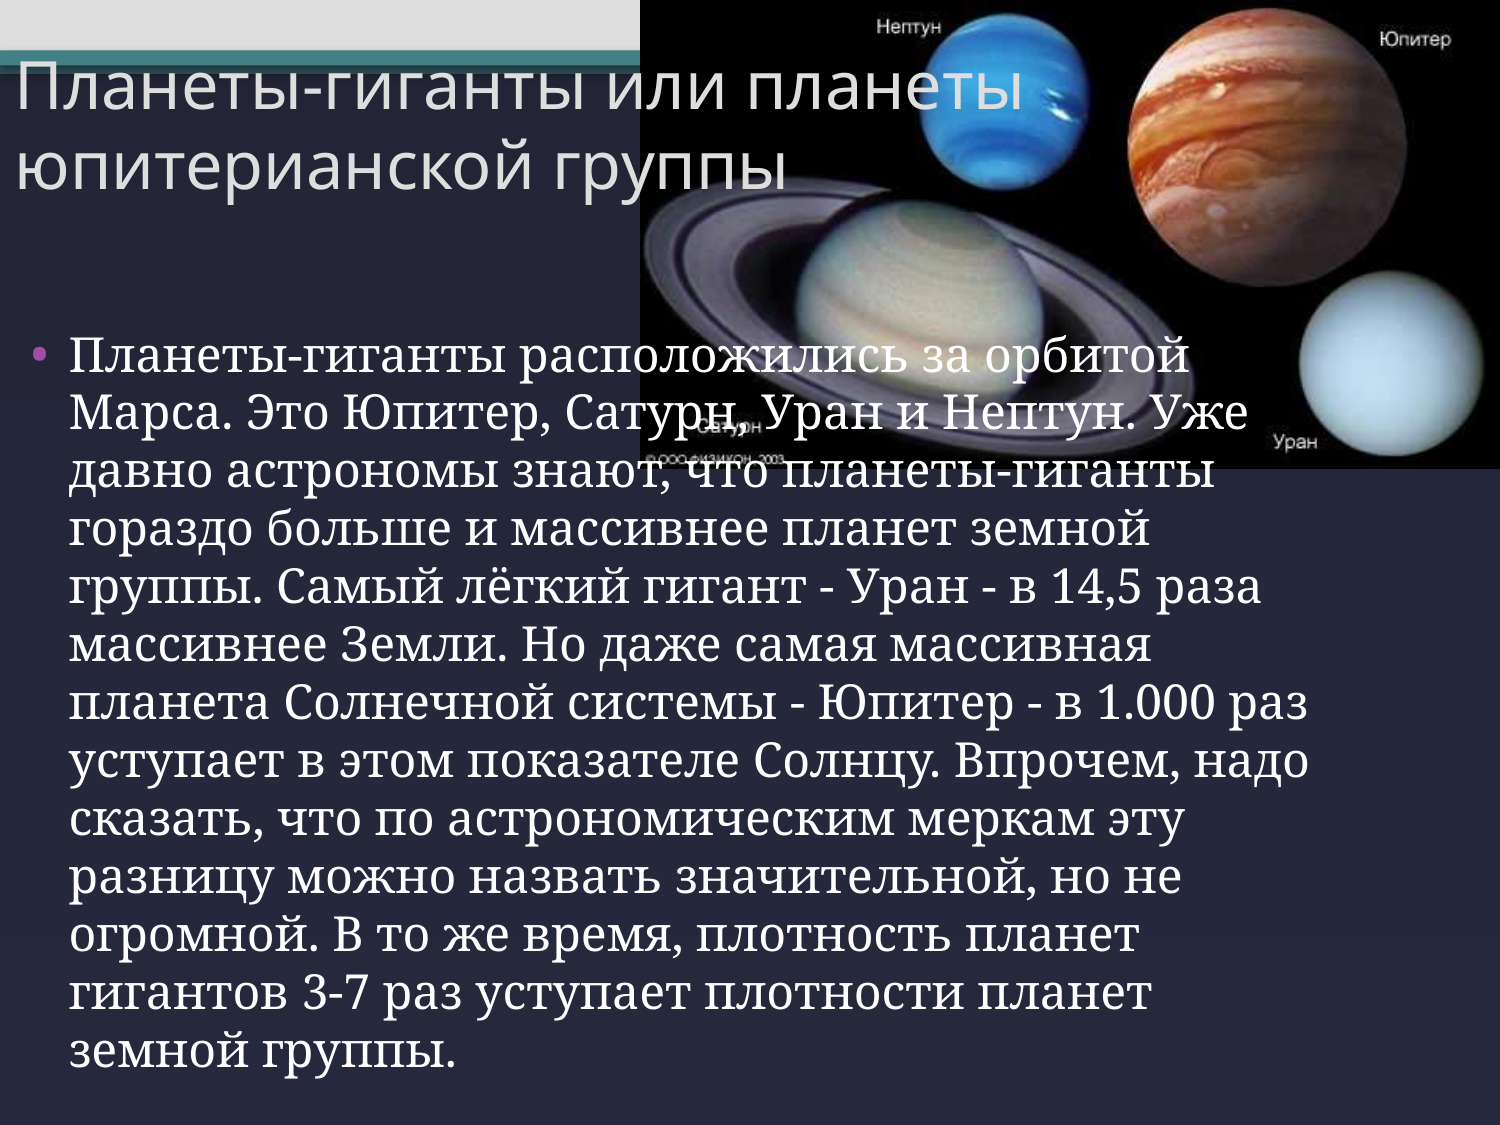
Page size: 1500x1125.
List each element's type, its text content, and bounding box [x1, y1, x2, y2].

list Планеты-гиганты расположились за орбитой Марса. Это Юпитер, Сатурн, Уран и Нептун. Уже давно астрономы знают, что планеты-гиганты гораздо больше и массивнее планет земной группы. Самый лёгкий гигант - Уран - в 14,5 раза массивнее Земли. Но даже самая массивная планета Солнечной системы - Юпитер - в 1.000 раз уступает в этом показателе Солнцу. Впрочем, надо сказать, что по астрономическим меркам эту разницу можно назвать значительной, но не огромной. В то же время, плотность планет гигантов 3-7 раз уступает плотности планет земной группы. [0, 316, 1348, 1102]
picture [640, 0, 1500, 469]
title Планеты-гиганты или планеты юпитерианской группы [0, 35, 633, 211]
